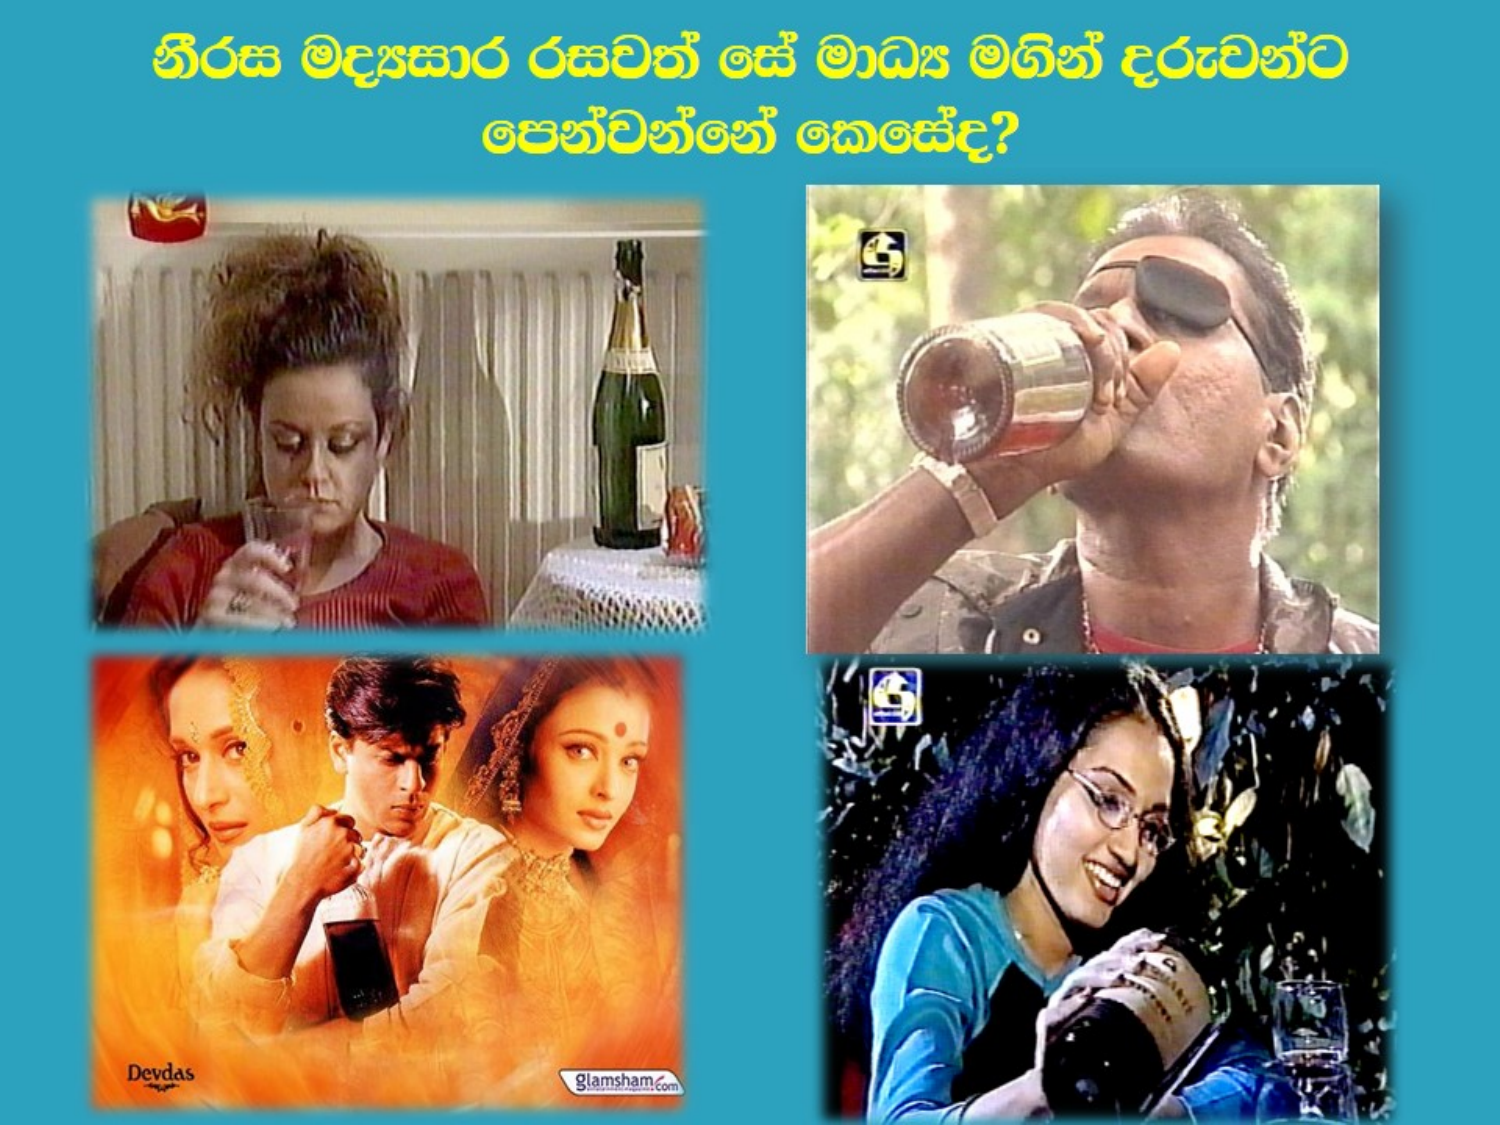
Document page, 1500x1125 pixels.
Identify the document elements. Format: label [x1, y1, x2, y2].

list [0, 0, 1500, 1125]
